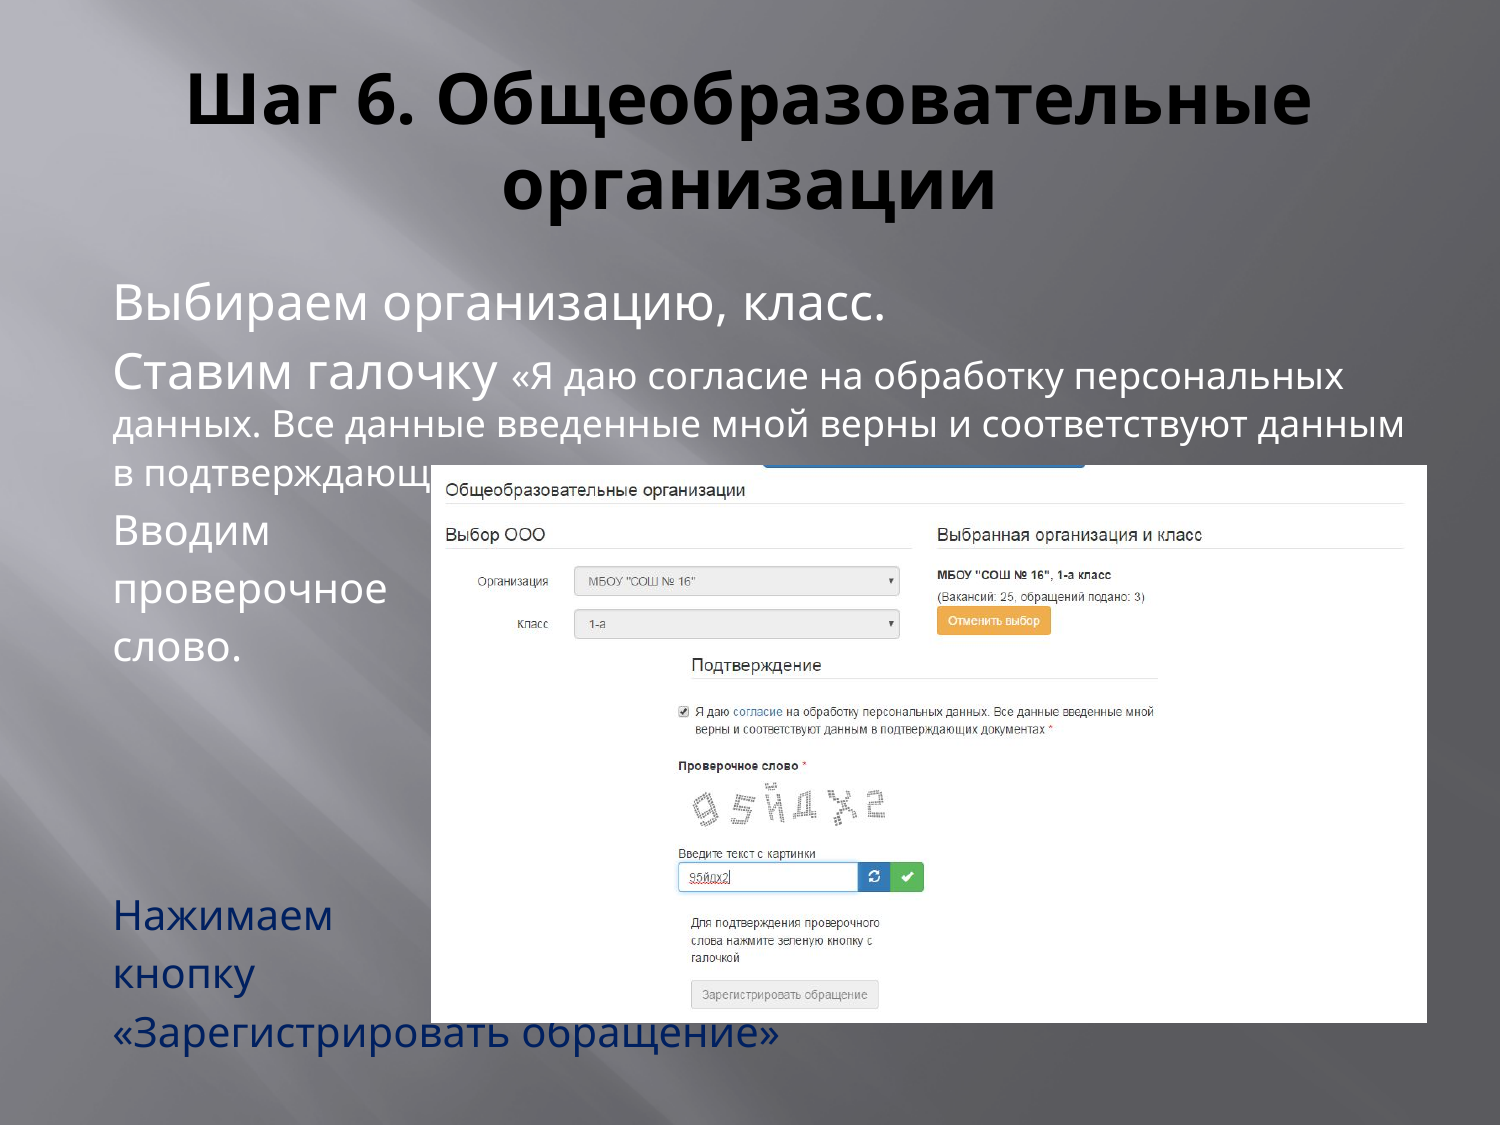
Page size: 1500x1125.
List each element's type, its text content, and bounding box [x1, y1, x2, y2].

title Шаг 6. Общеобразовательные организации [75, 45, 1425, 233]
list Выбираем организацию, класс. Ставим галочку «Я даю согласие на обработку персональных данных. Все данные введенные мной верны и соответствуют данным в подтверждающих документах». Вводим проверочное слово. Нажимаем кнопку «Зарегистрировать обращение» [75, 262, 1425, 1125]
picture [430, 464, 1427, 1023]
